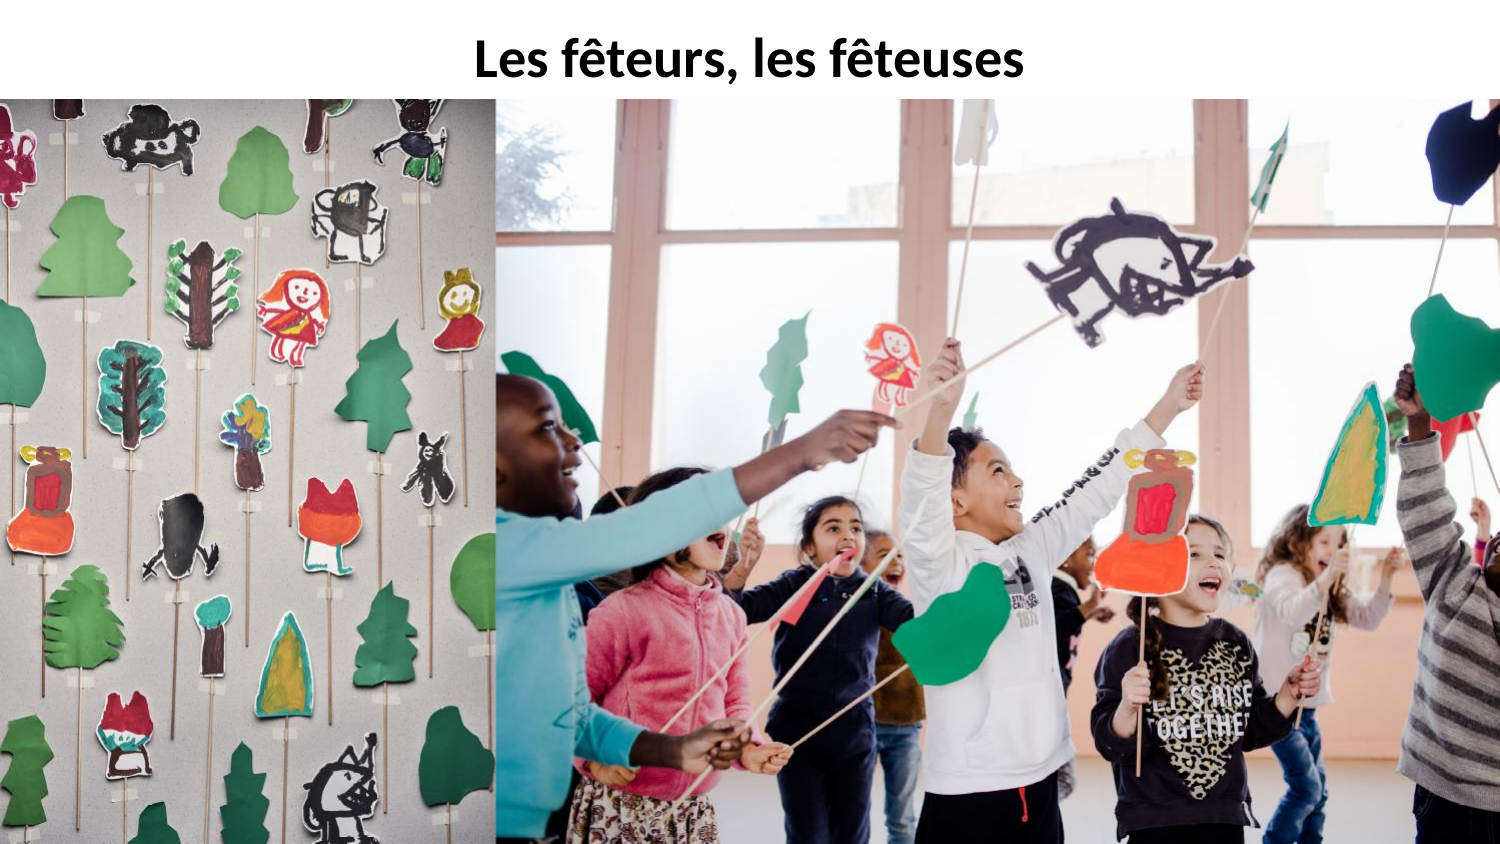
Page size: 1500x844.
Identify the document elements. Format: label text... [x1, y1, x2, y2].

picture [0, 99, 1500, 844]
text_box Les fêteurs, les fêteuses [0, 15, 1500, 94]
